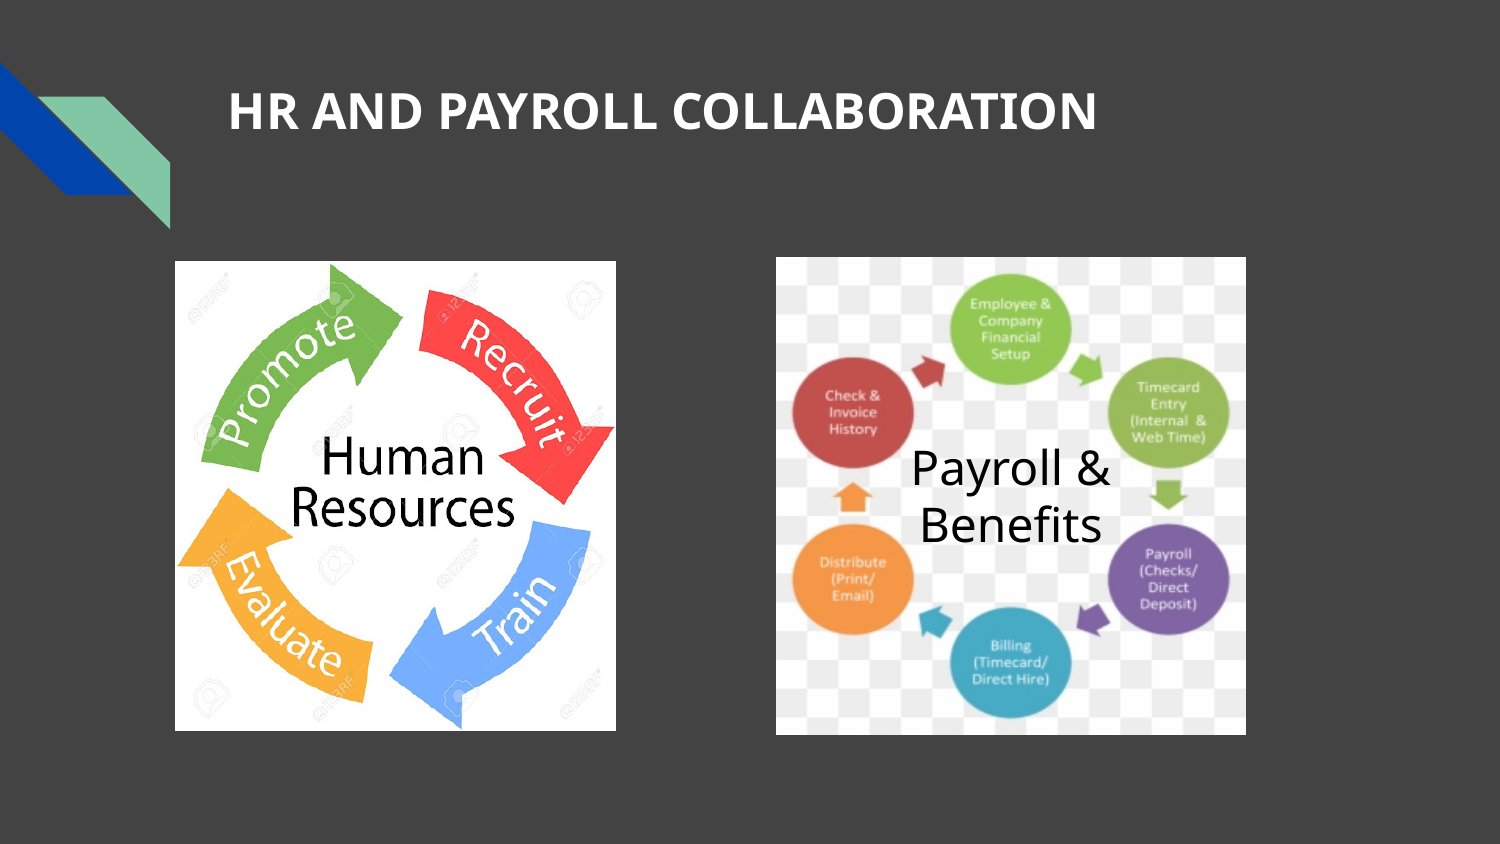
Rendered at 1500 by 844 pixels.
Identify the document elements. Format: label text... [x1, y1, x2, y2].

picture [776, 256, 1246, 735]
picture [175, 260, 616, 731]
title HR AND PAYROLL COLLABORATION [212, 64, 1368, 215]
